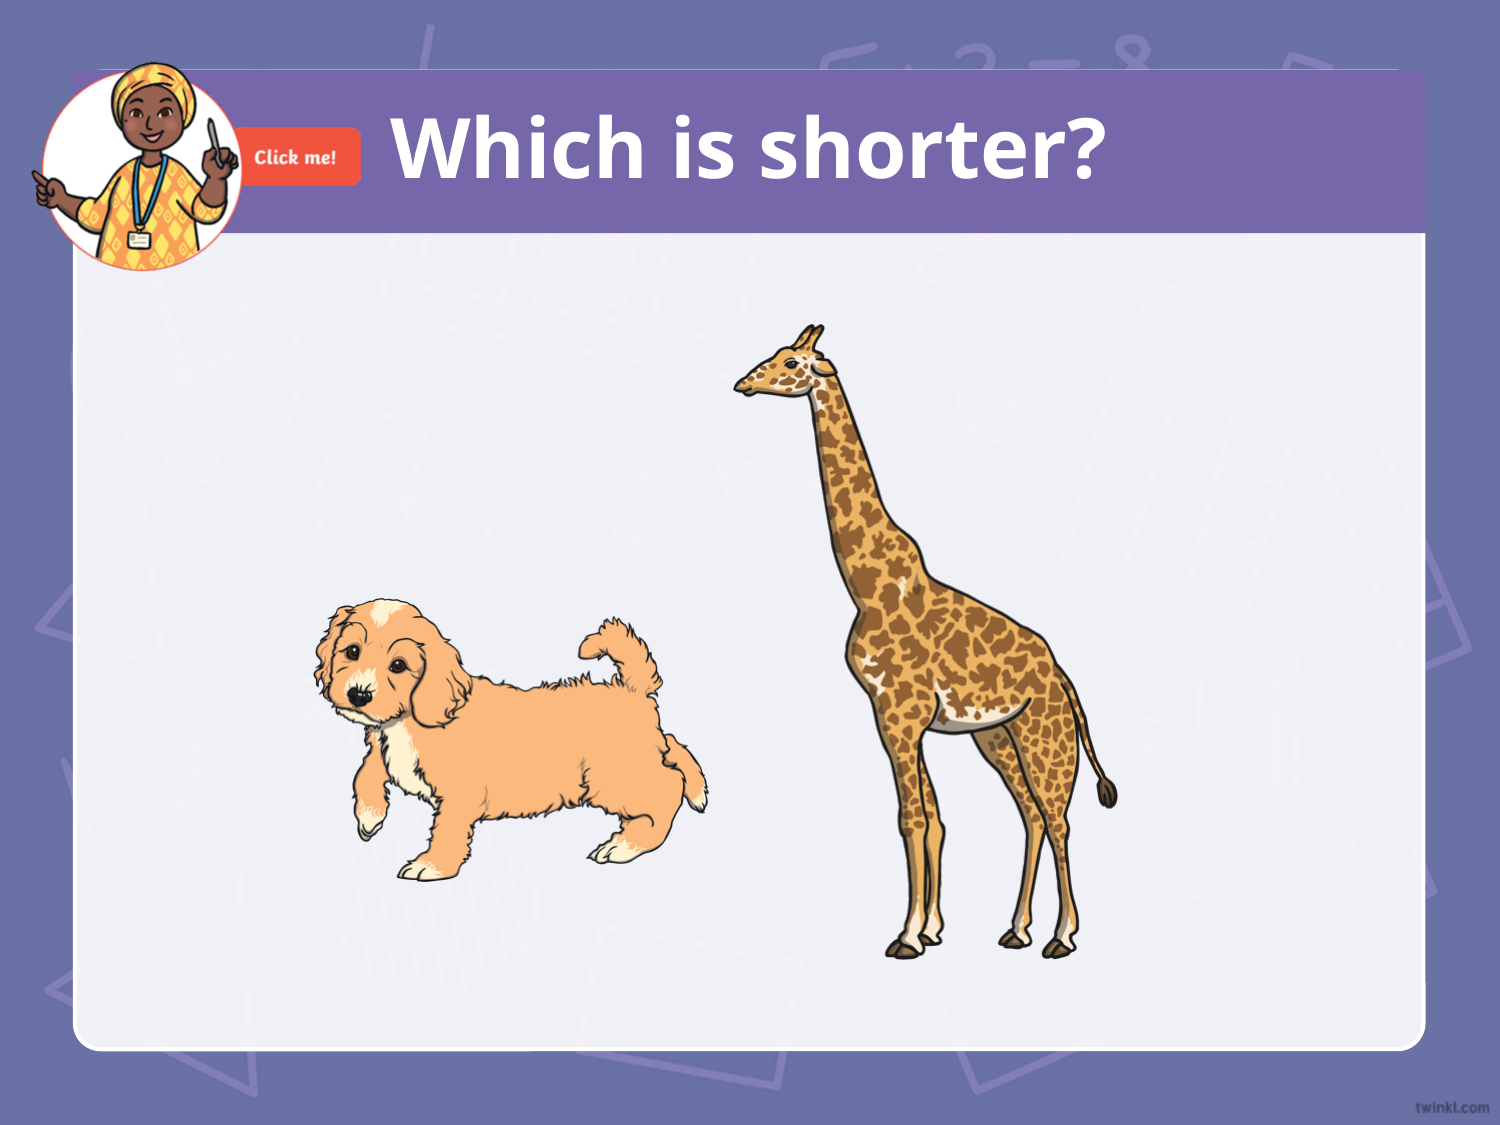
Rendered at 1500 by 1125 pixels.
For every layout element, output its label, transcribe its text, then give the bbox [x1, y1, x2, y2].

picture [0, 0, 1500, 1125]
title Which is shorter? [455, 68, 1428, 235]
